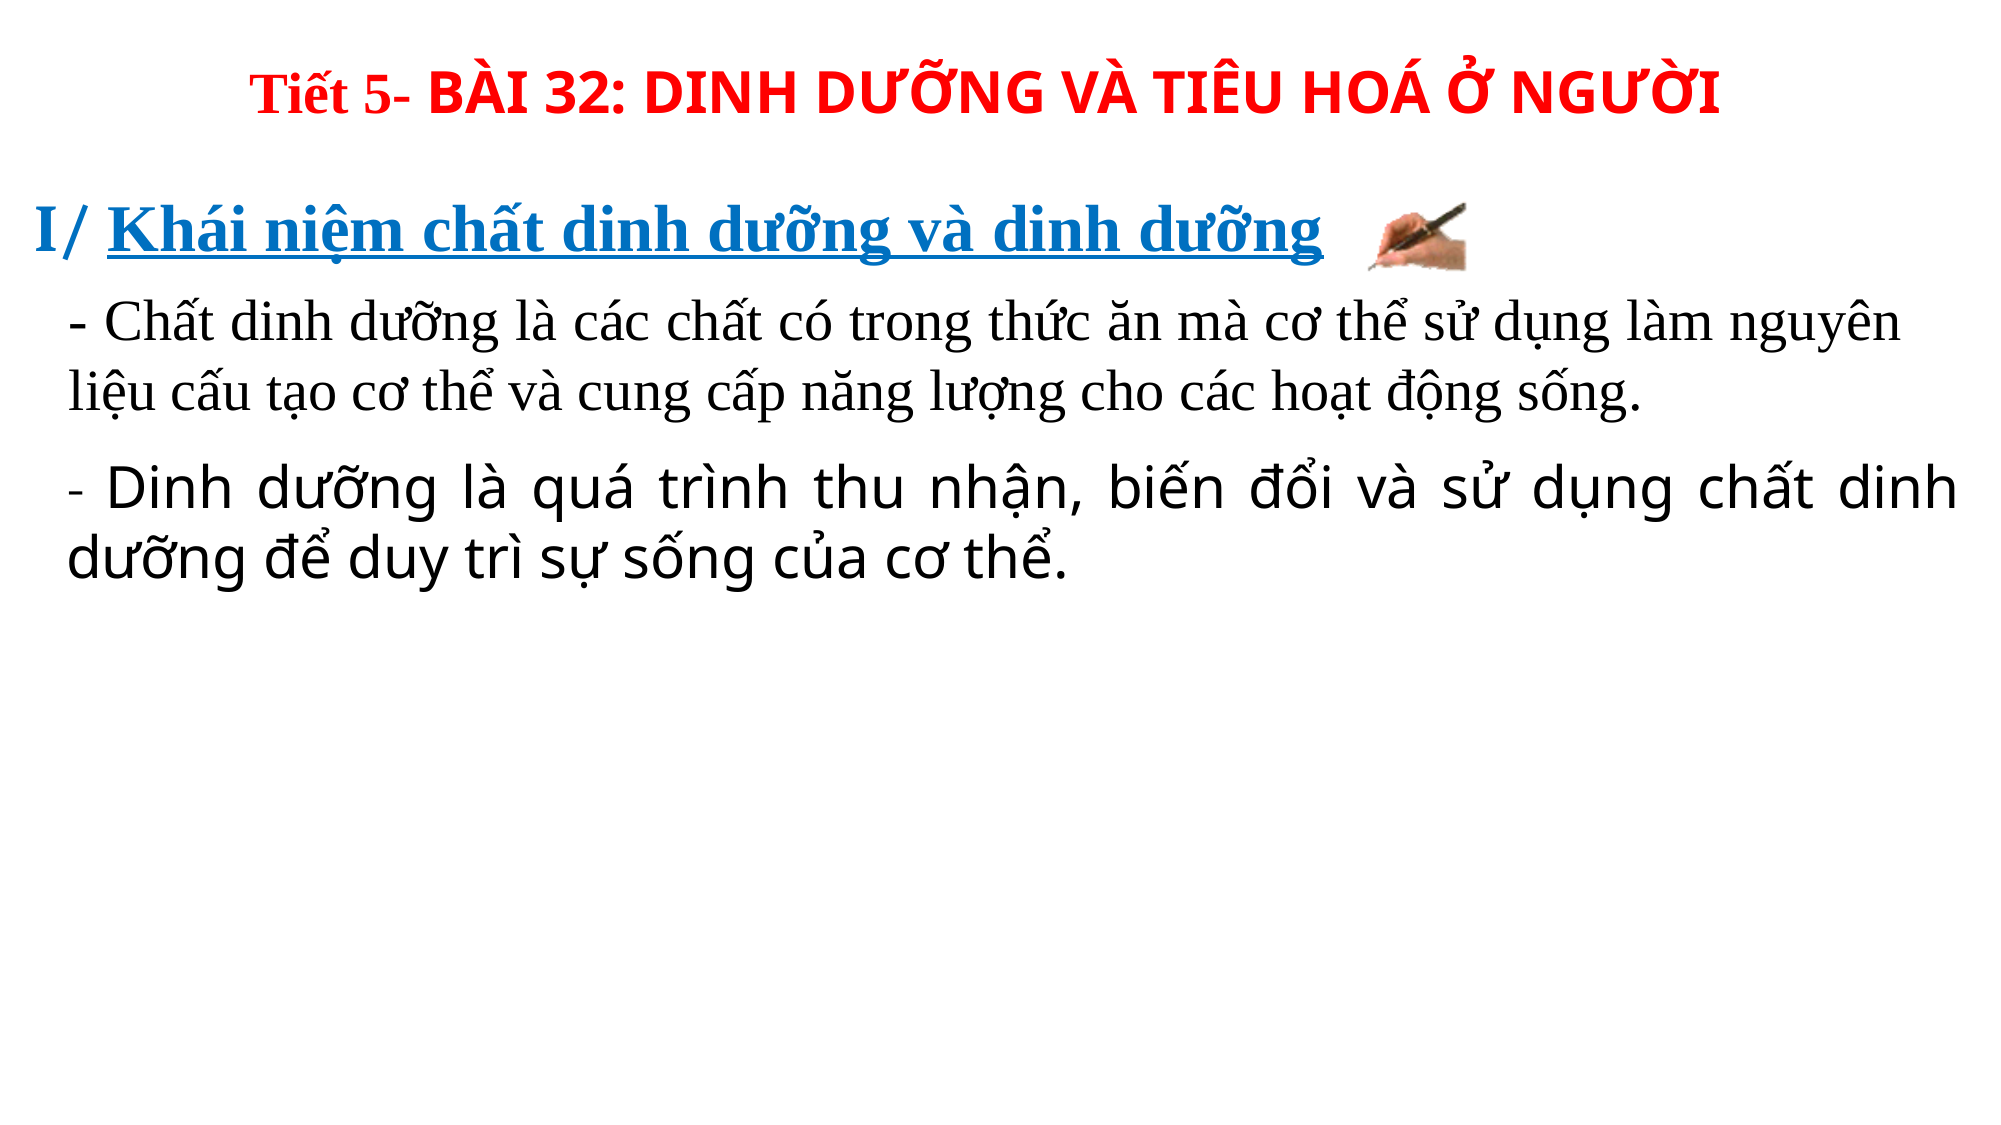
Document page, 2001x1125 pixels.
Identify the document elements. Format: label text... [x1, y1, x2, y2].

picture [1352, 175, 1472, 276]
text_box I/ Khái niệm chất dinh dưỡng và dinh dưỡng [20, 137, 1449, 272]
text_box Tiết 5- BÀI 32: DINH DƯỠNG VÀ TIÊU HOÁ Ở NGƯỜI [229, 12, 1742, 133]
text_box - Chất dinh dưỡng là các chất có trong thức ăn mà cơ thể sử dụng làm nguyên liệu cấu tạo cơ thể và cung cấp năng lượng cho các hoạt động sống. [54, 275, 1918, 430]
text_box - Dinh dưỡng là quá trình thu nhận, biến đổi và sử dụng chất dinh dưỡng để duy trì sự sống của cơ thể. [51, 442, 1976, 597]
